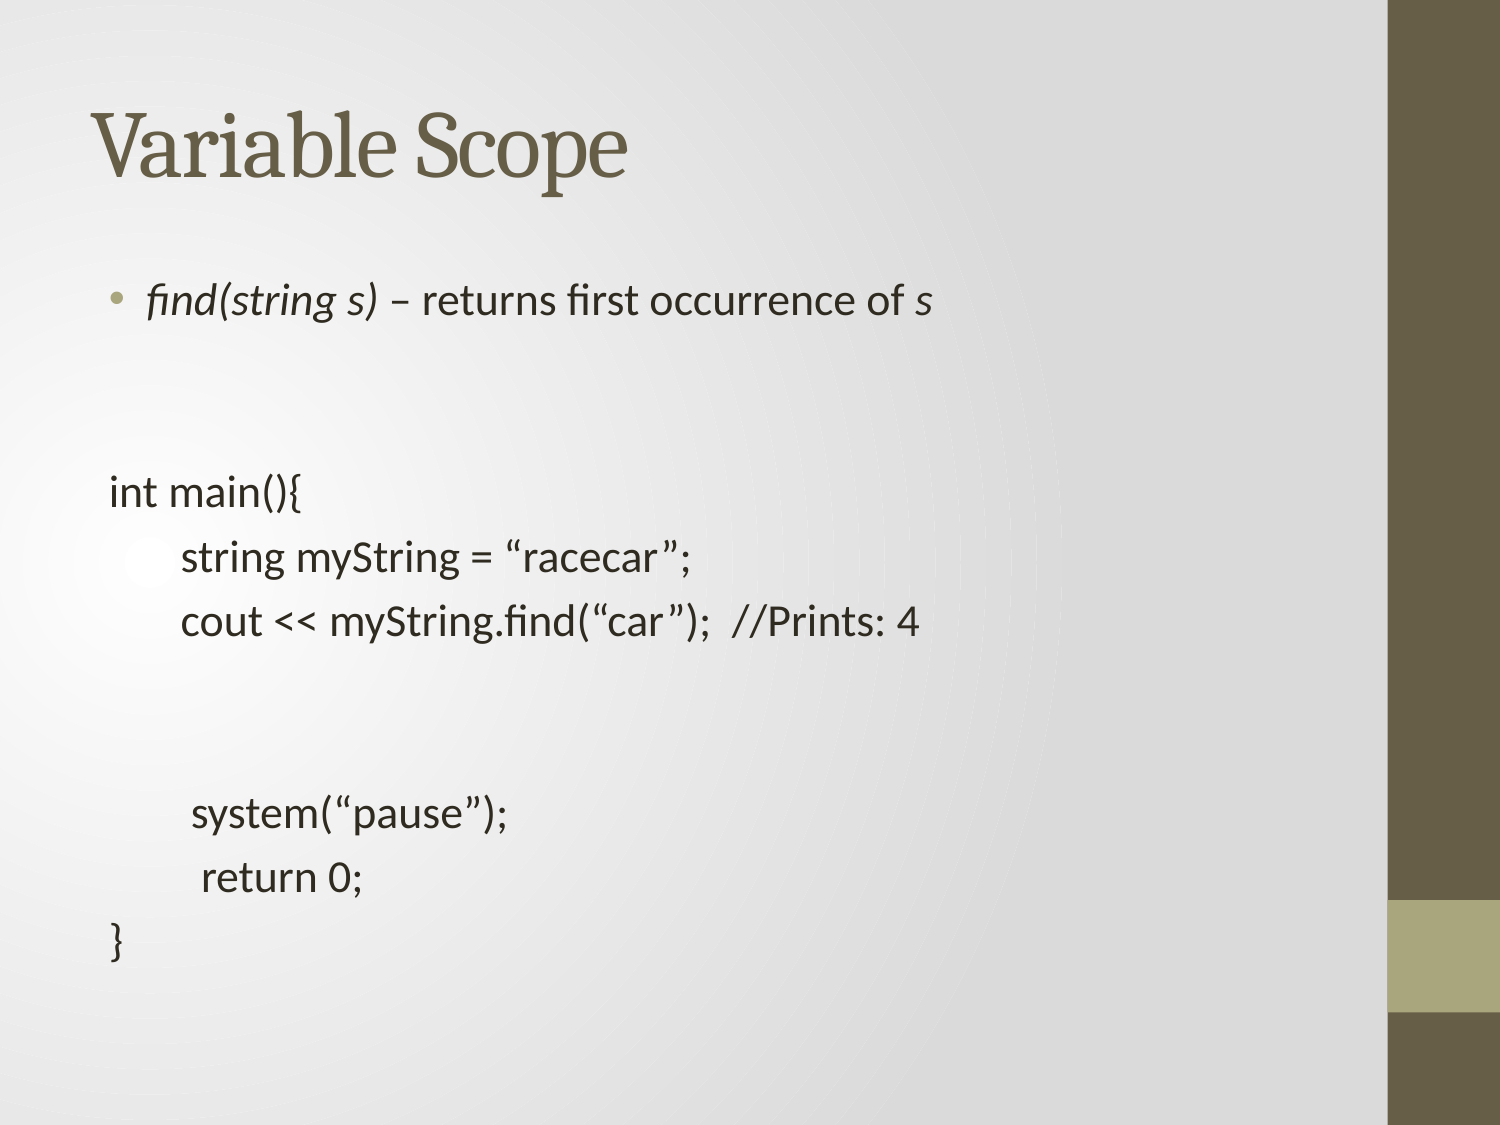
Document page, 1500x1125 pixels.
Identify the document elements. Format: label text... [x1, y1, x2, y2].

list find(string s) – returns first occurrence of s int main(){ string myString = “racecar”; cout << myString.find(“car”); //Prints: 4 system(“pause”); return 0; } [75, 262, 1325, 1050]
title Variable Scope [75, 45, 1325, 233]
